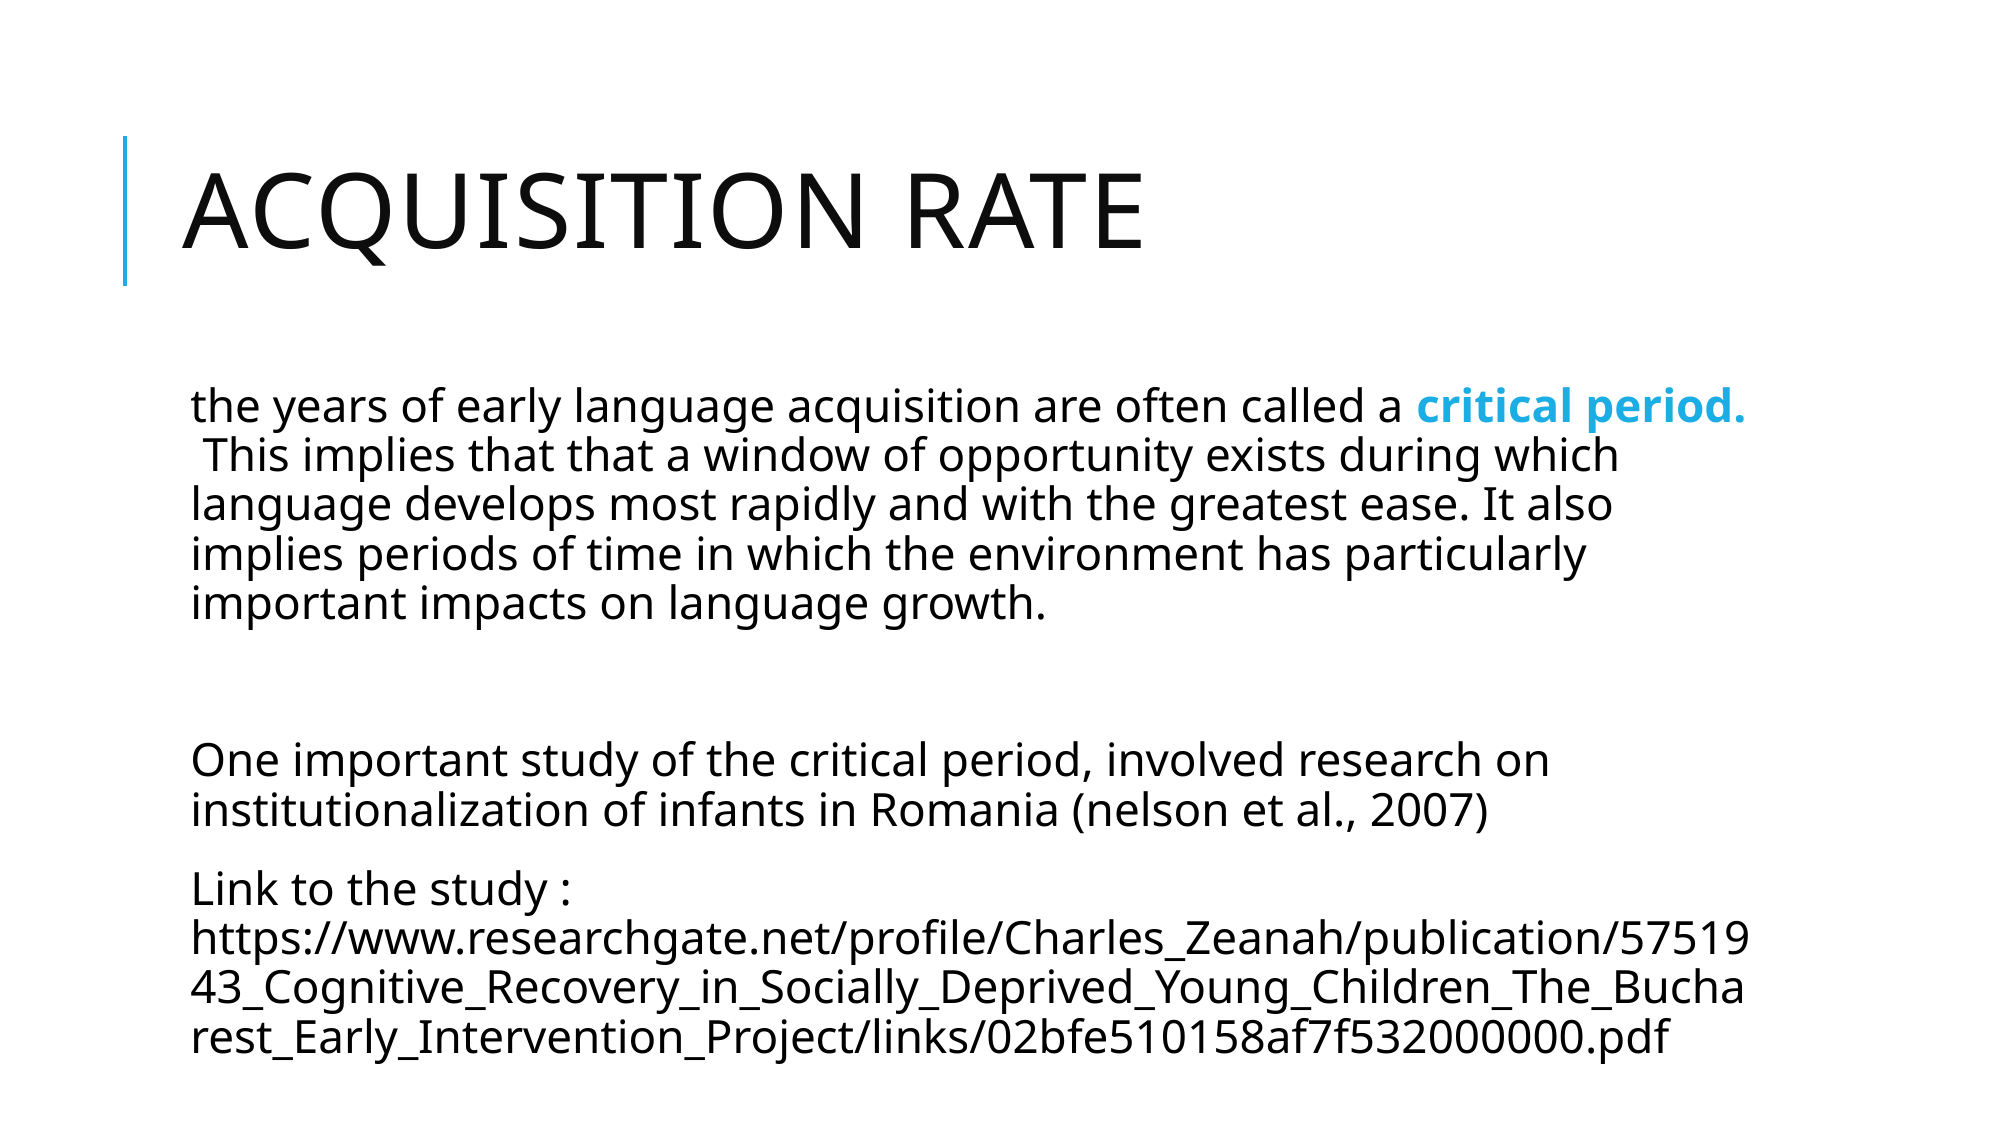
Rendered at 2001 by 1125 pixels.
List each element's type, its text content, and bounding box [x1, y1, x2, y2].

title Acquisition rate [168, 96, 1763, 342]
list the years of early language acquisition are often called a critical period. This implies that that a window of opportunity exists during which language develops most rapidly and with the greatest ease. It also implies periods of time in which the environment has particularly important impacts on language growth. One important study of the critical period, involved research on institutionalization of infants in Romania (nelson et al., 2007) Link to the study : https://www.researchgate.net/profile/Charles_Zeanah/publication/5751943_Cognitive_Recovery_in_Socially_Deprived_Young_Children_The_Bucharest_Early_Intervention_Project/links/02bfe510158af7f532000000.pdf [168, 375, 1763, 1035]
